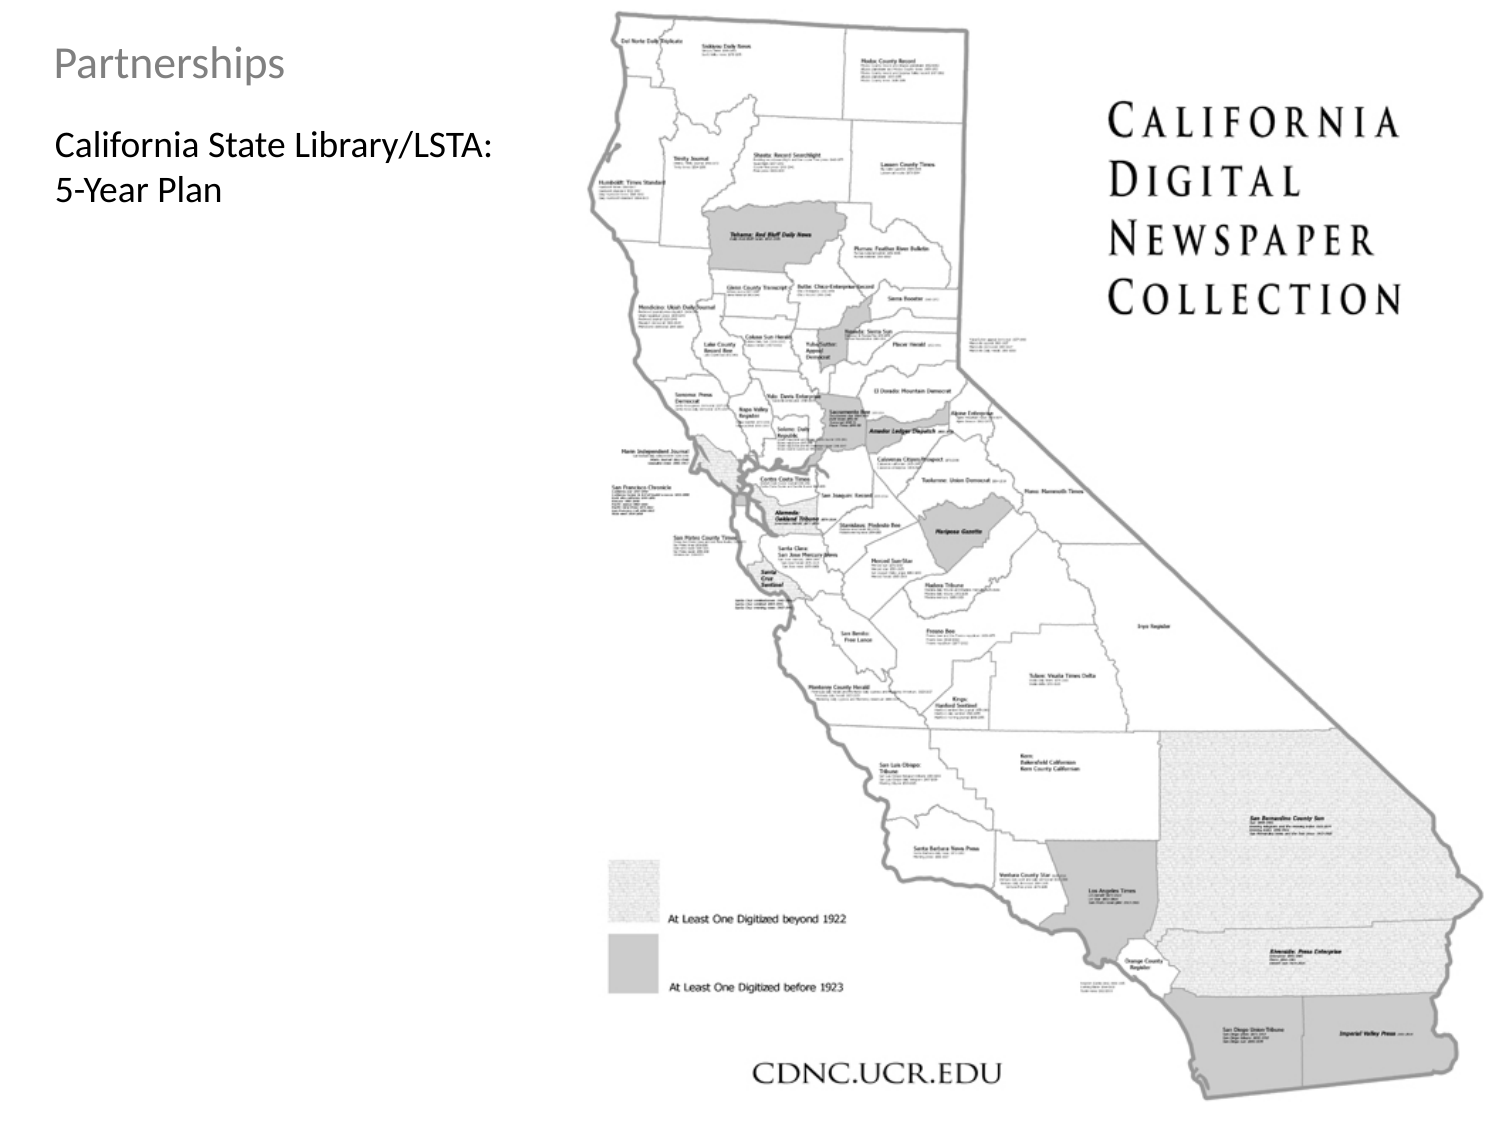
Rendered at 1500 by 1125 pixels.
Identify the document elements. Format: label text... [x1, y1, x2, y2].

text_box California State Library/LSTA: 5-Year Plan [40, 112, 509, 218]
picture [574, 0, 1495, 1113]
text_box Partnerships [38, 24, 301, 95]
